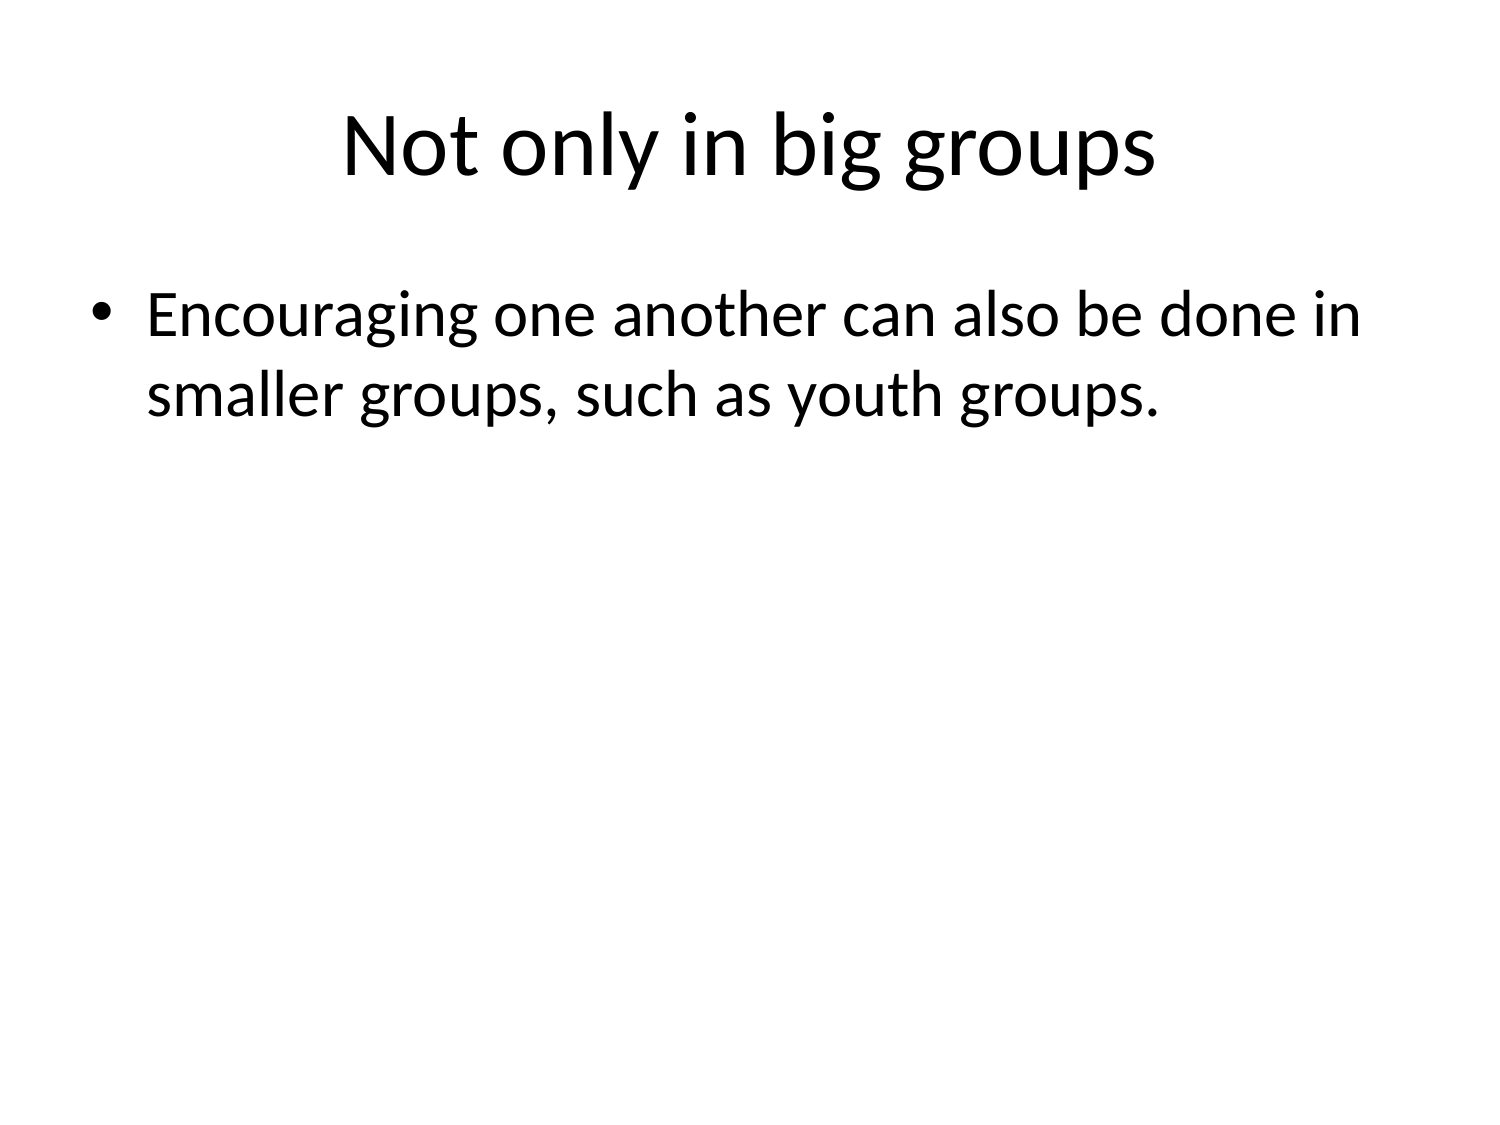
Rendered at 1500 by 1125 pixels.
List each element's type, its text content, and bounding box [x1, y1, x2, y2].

list Encouraging one another can also be done in smaller groups, such as youth groups. [75, 262, 1425, 1005]
title Not only in big groups [75, 45, 1425, 233]
